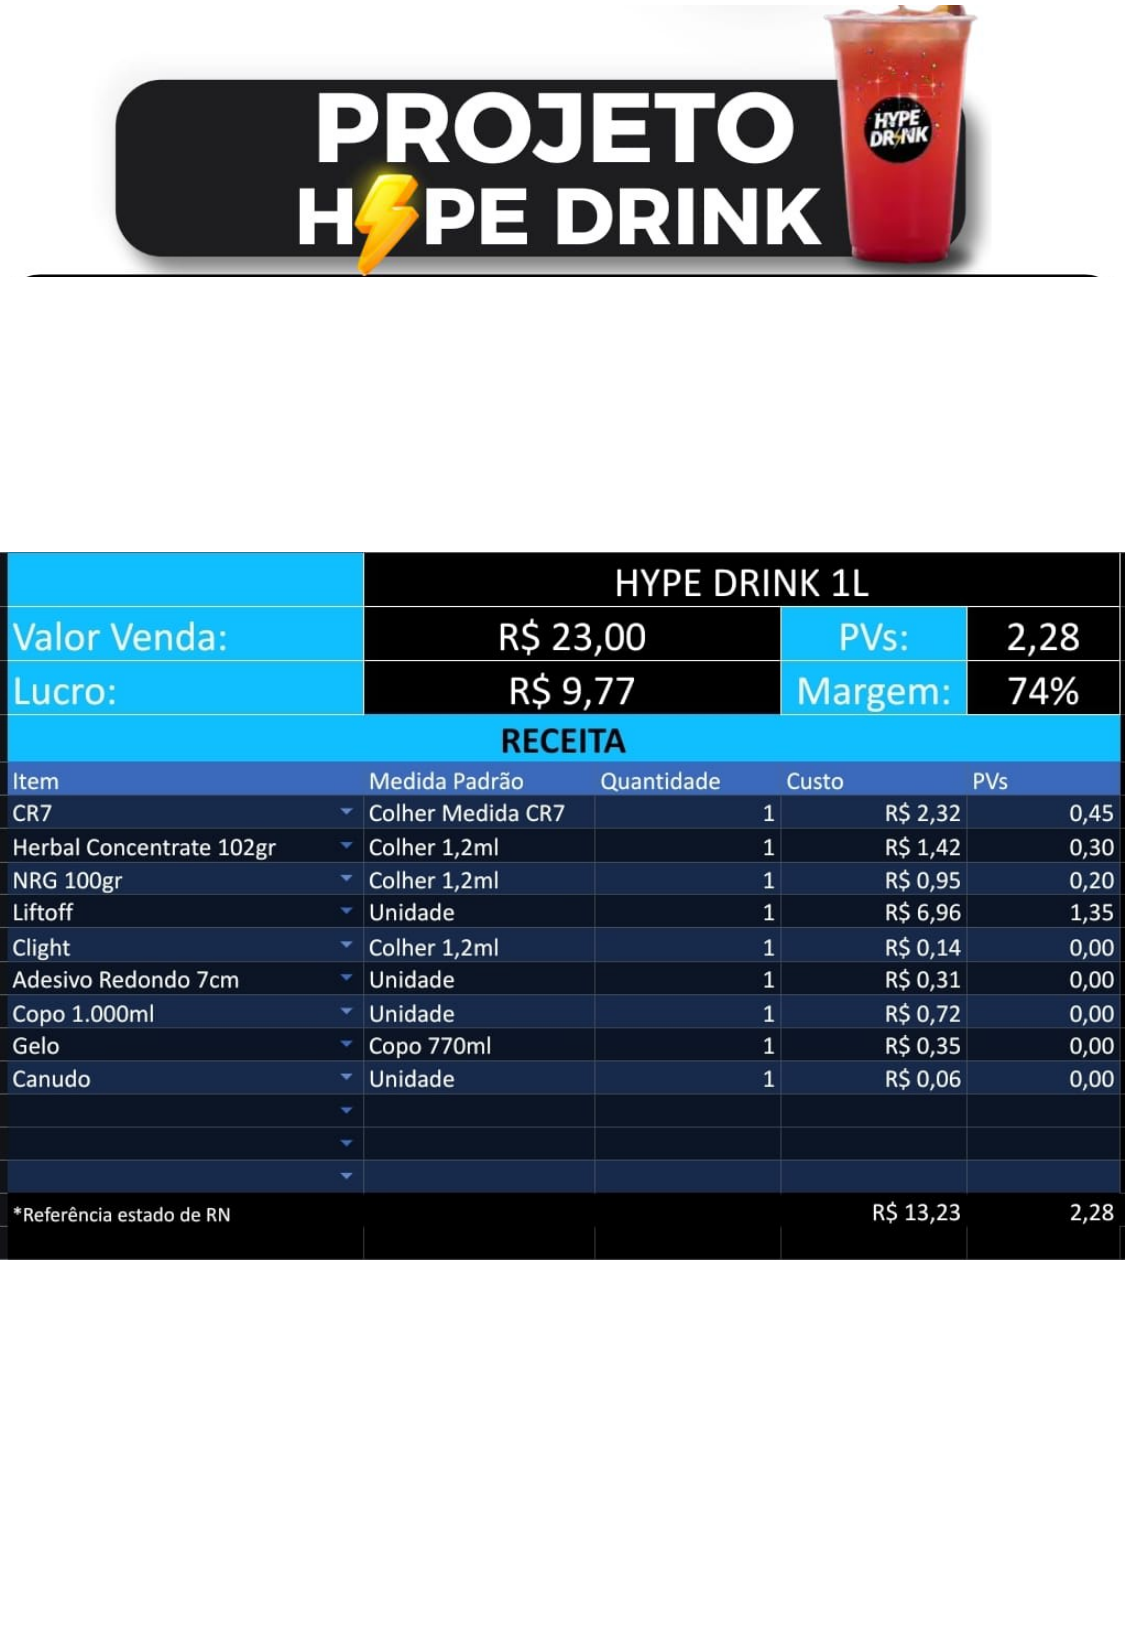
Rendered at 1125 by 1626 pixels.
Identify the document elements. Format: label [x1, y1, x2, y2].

picture [0, 552, 1125, 1261]
picture [0, 4, 1125, 278]
